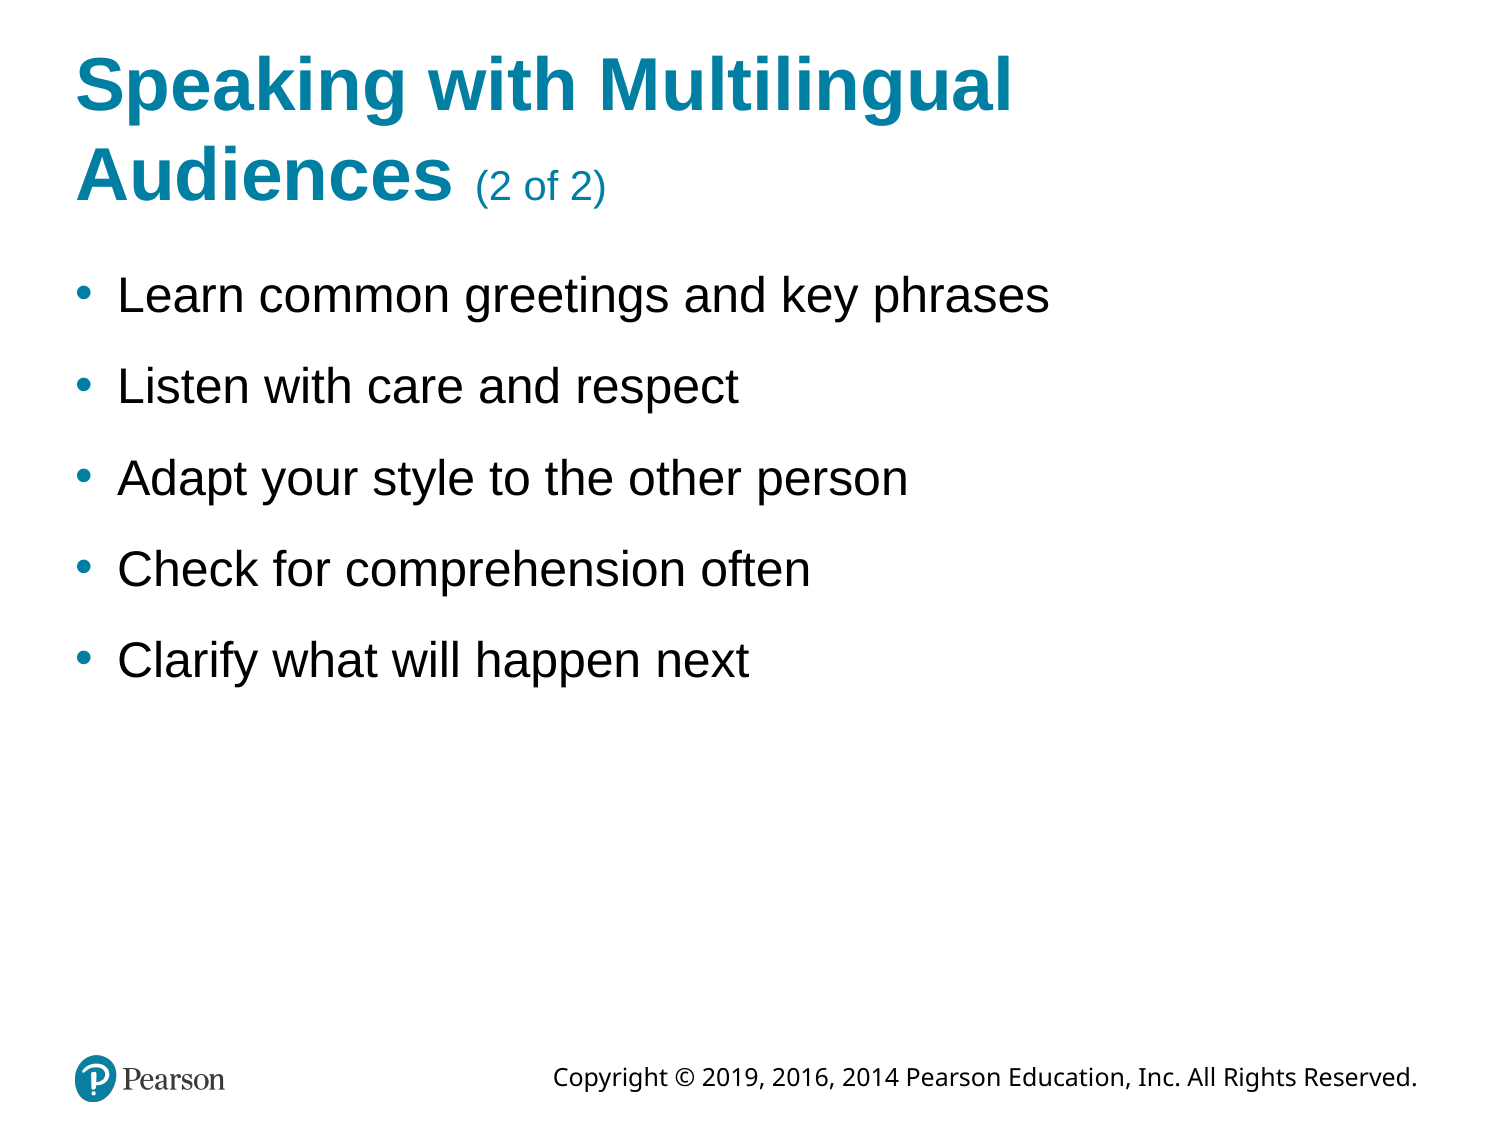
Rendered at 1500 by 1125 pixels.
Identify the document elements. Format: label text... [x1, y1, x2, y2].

picture [83, 1064, 109, 1089]
picture [75, 1089, 86, 1102]
picture [75, 1055, 90, 1071]
picture [100, 1055, 225, 1102]
title Speaking with Multilingual Audiences (2 of 2) [75, 35, 1400, 216]
list Learn common greetings and key phrases Listen with care and respect Adapt your style to the other person Check for comprehension often Clarify what will happen next [75, 262, 1425, 1005]
